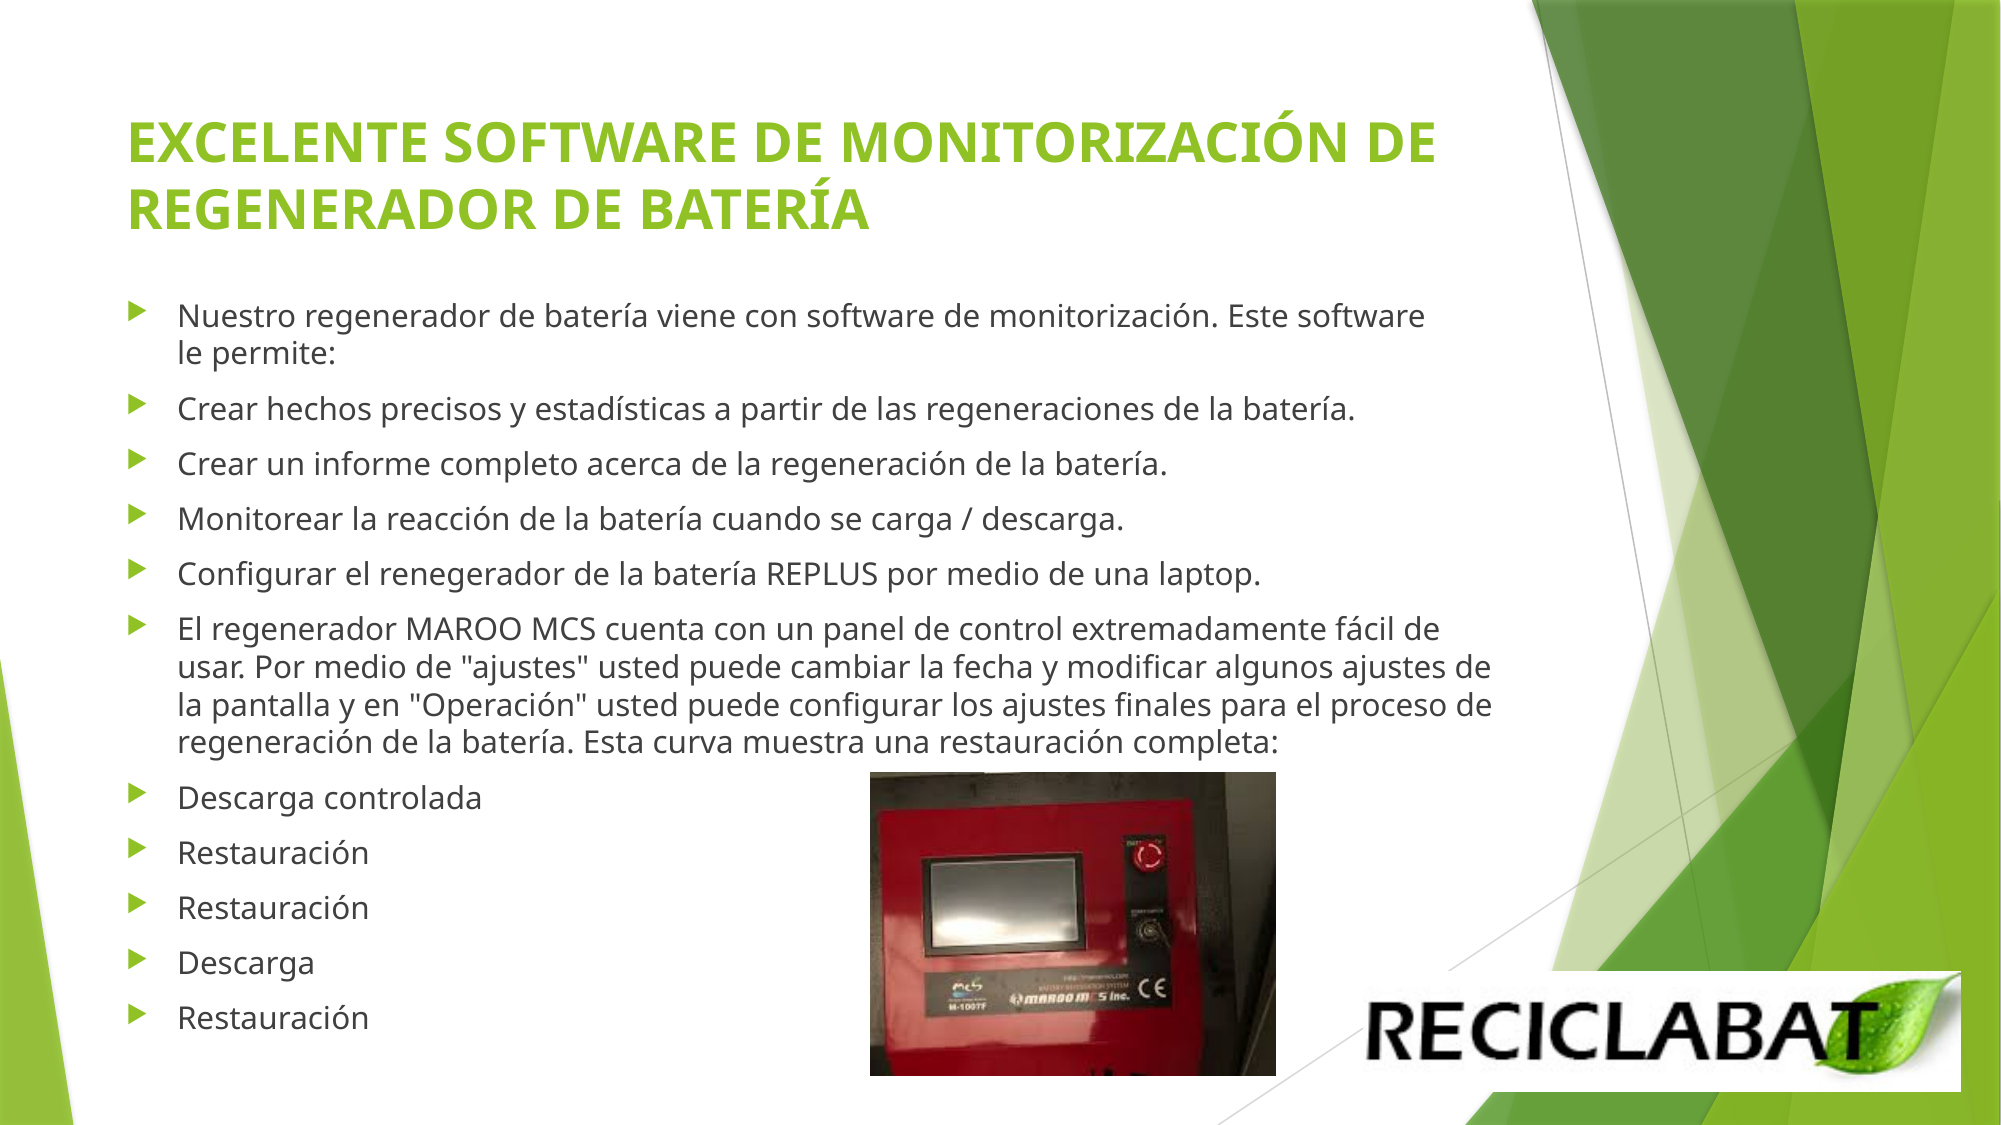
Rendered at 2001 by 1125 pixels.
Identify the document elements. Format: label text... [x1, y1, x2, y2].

picture [1363, 971, 1962, 1093]
picture [869, 771, 1276, 1076]
list Nuestro regenerador de batería viene con software de monitorización. Este software le permite: Crear hechos precisos y estadísticas a partir de las regeneraciones de la batería. Crear un informe completo acerca de la regeneración de la batería. Monitorear la reacción de la batería cuando se carga / descarga. Configurar el renegerador de la batería REPLUS por medio de una laptop. El regenerador MAROO MCS cuenta con un panel de control extremadamente fácil de usar. Por medio de "ajustes" usted puede cambiar la fecha y modificar algunos ajustes de la pantalla y en "Operación" usted puede configurar los ajustes finales para el proceso de regeneración de la batería. Esta curva muestra una restauración completa: Descarga controlada Restauración Restauración Descarga Restauración [111, 288, 1522, 1059]
title EXCELENTE SOFTWARE DE MONITORIZACIÓN DE REGENERADOR DE BATERÍA [111, 99, 1522, 288]
